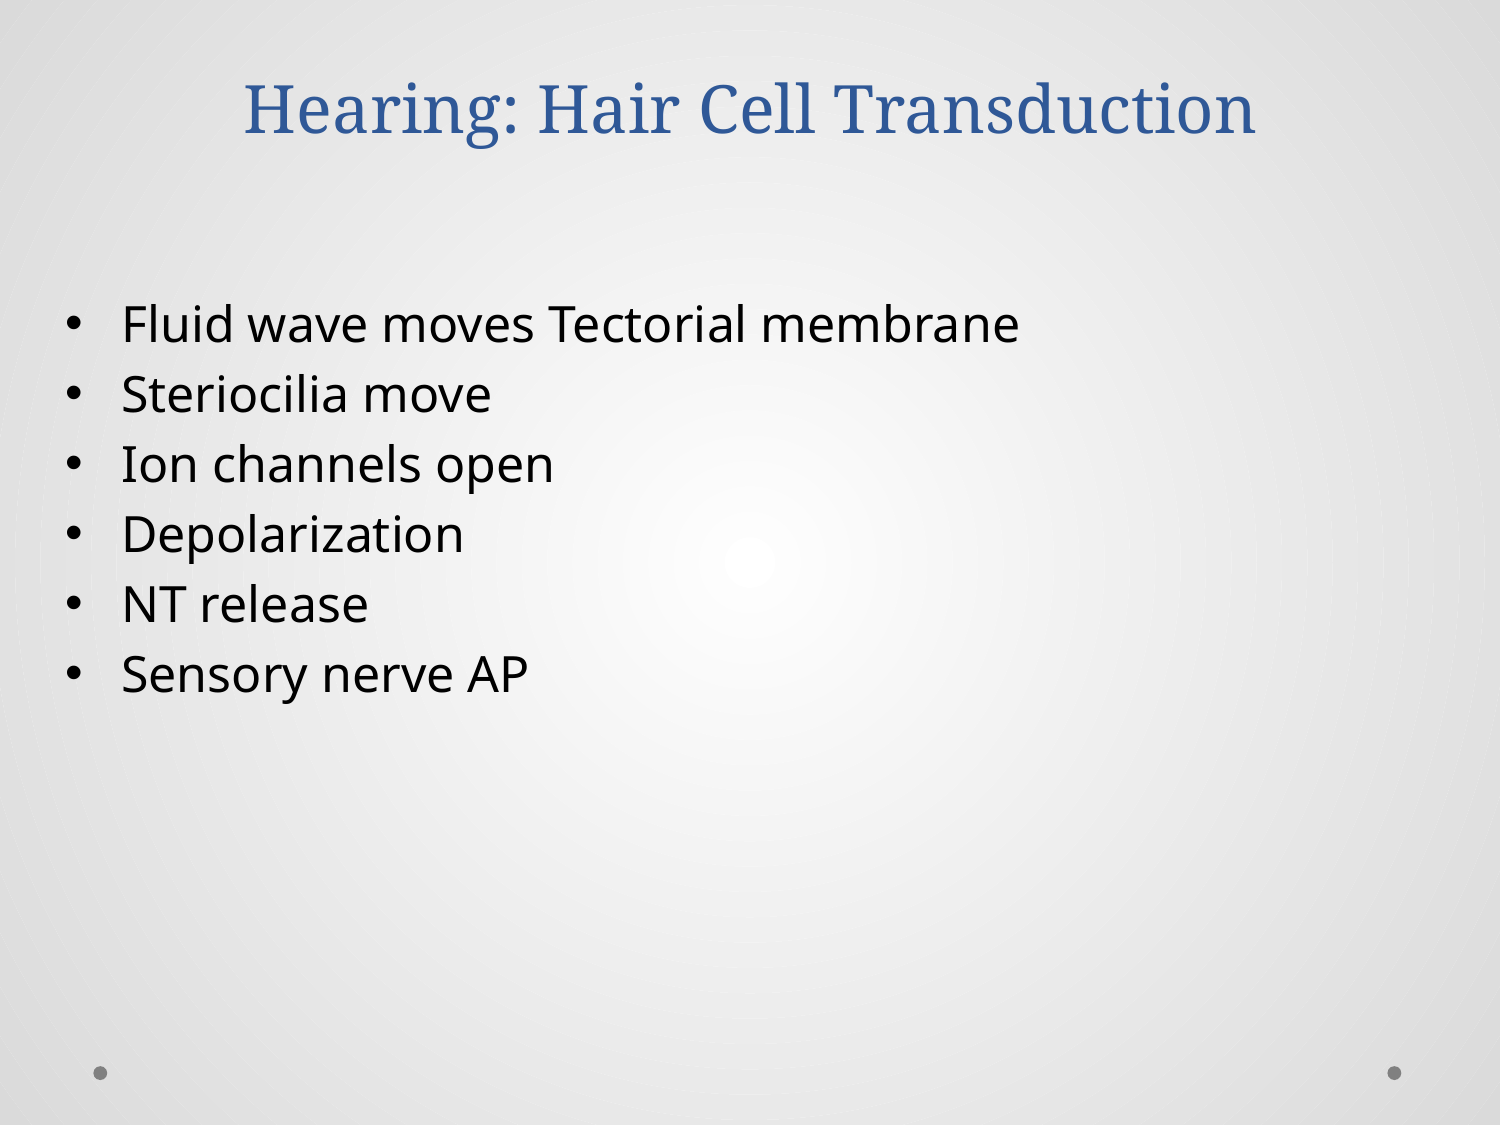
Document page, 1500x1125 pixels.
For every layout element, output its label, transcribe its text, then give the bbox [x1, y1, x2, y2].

text_box Fluid wave moves Tectorial membrane Steriocilia move Ion channels open Depolarization NT release Sensory nerve AP [49, 285, 1463, 930]
text_box Hearing: Hair Cell Transduction [32, 71, 1470, 155]
